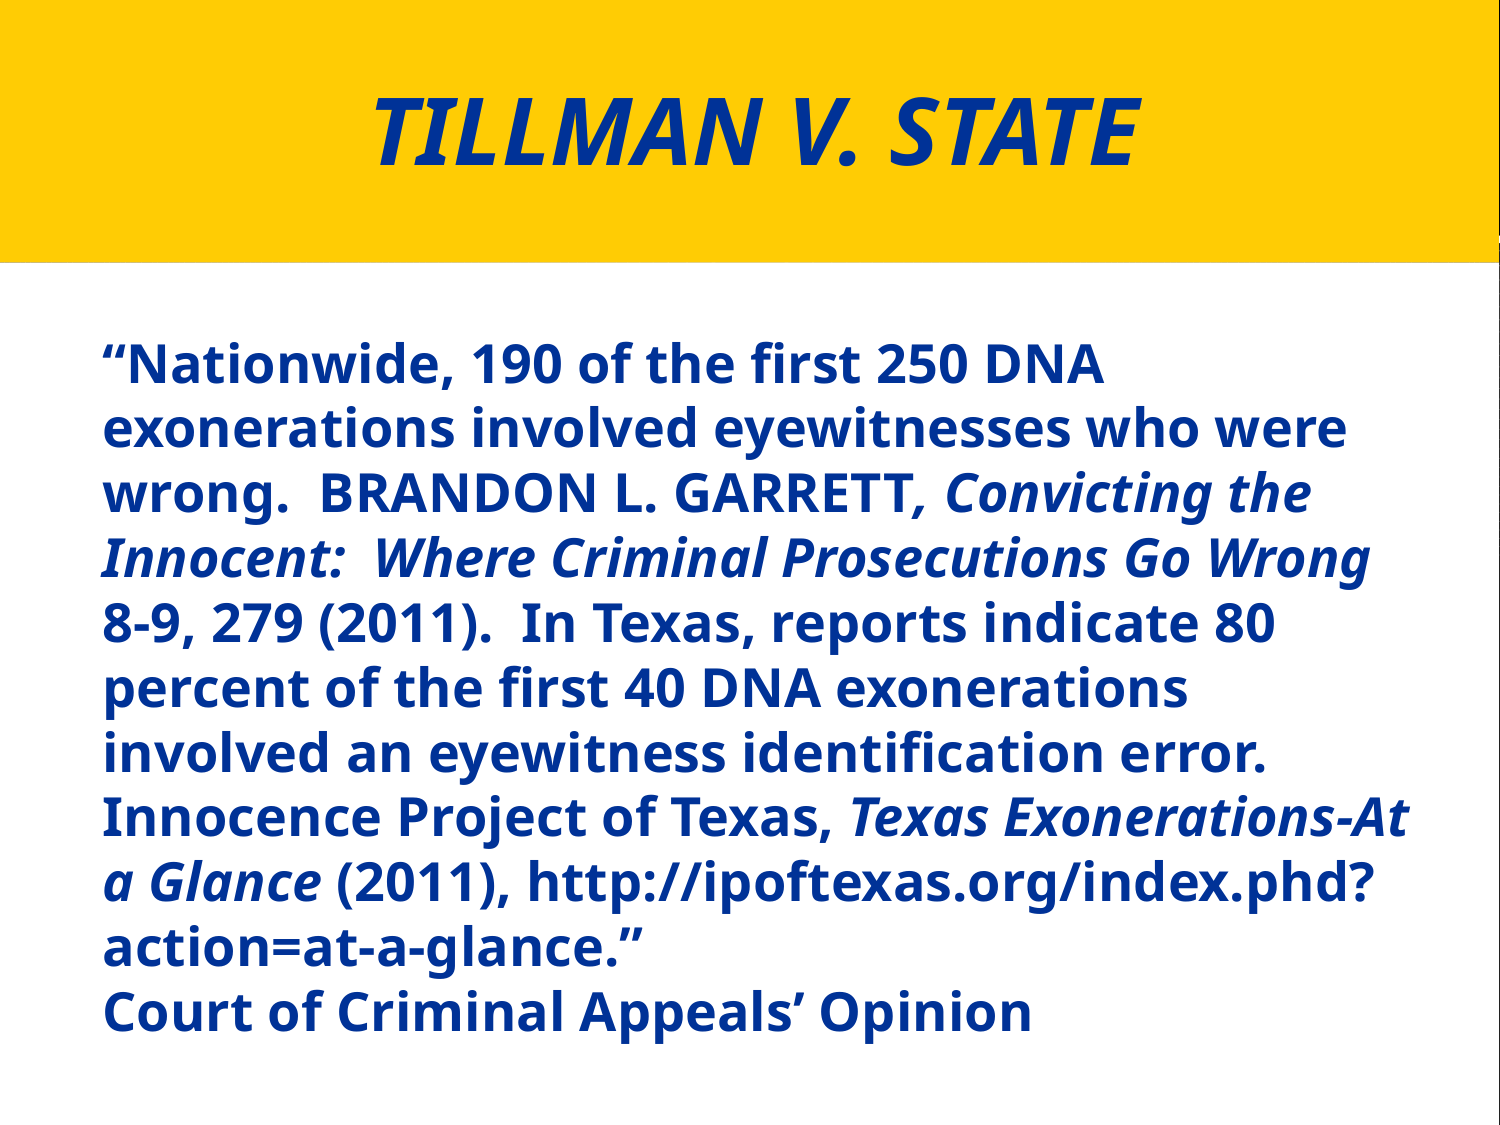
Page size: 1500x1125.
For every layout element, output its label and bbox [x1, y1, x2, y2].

text_box [0, 0, 1500, 1125]
